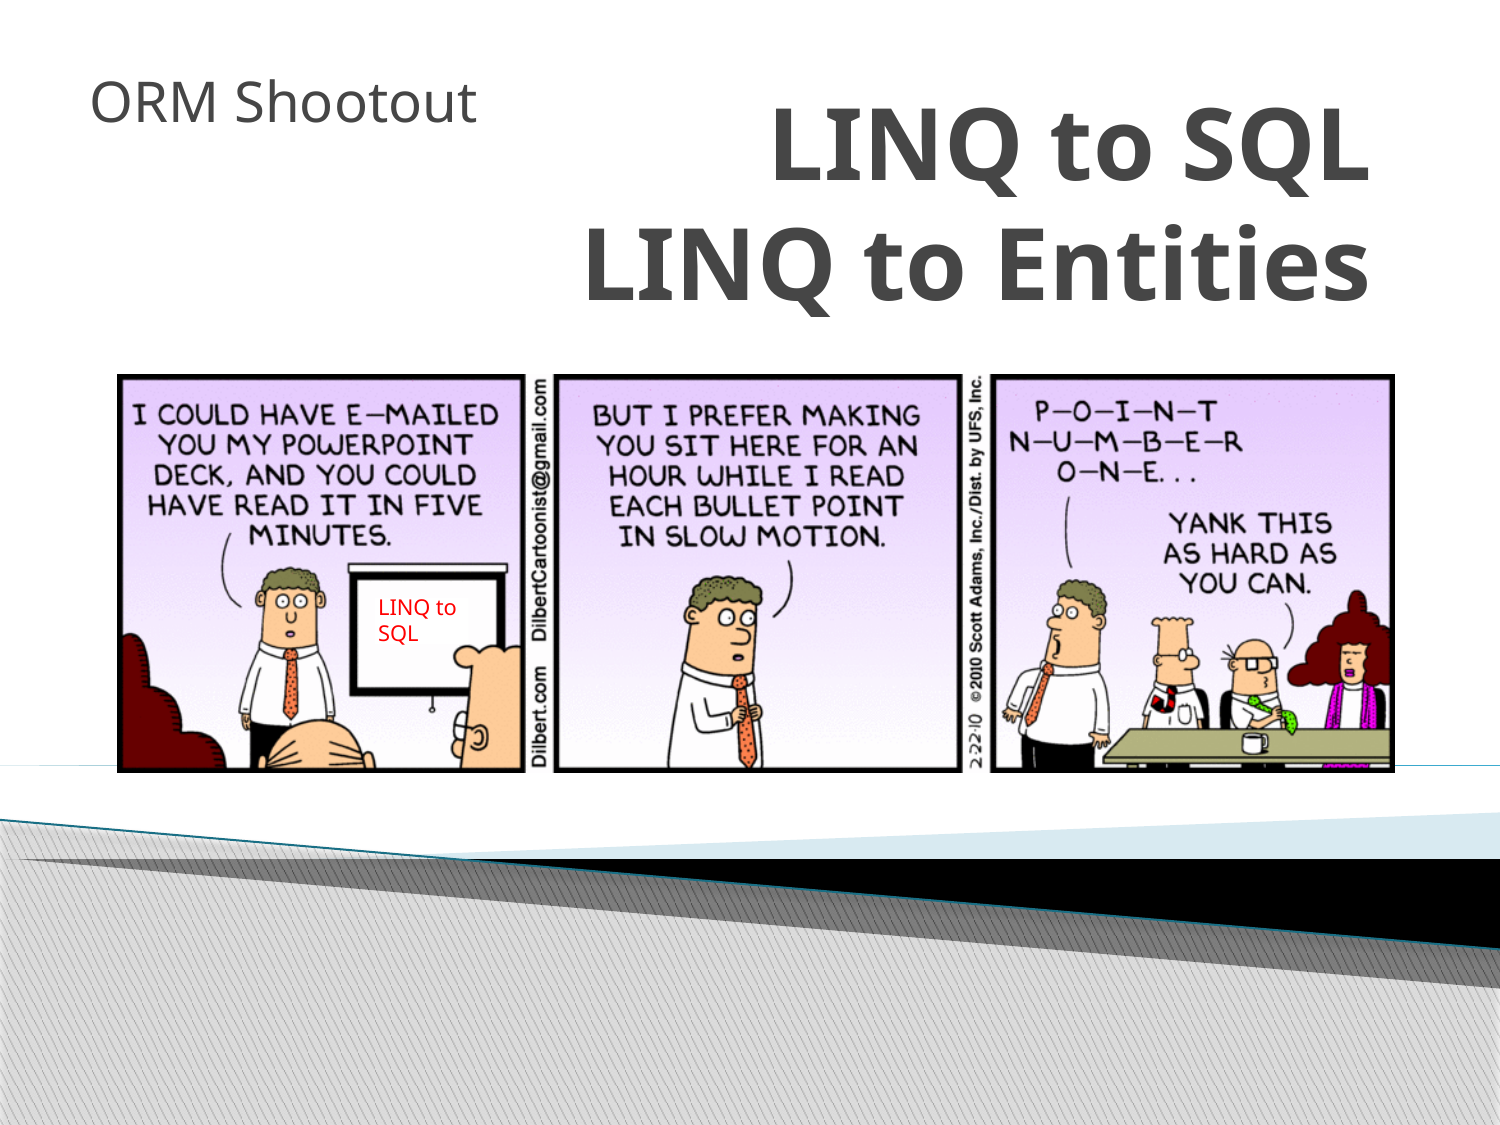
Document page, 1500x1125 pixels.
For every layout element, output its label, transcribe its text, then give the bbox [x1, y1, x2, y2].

title LINQ to SQL LINQ to Entities [112, 70, 1388, 329]
picture [0, 374, 1395, 773]
picture [5, 859, 1500, 989]
subtitle ORM Shootout [82, 58, 568, 164]
